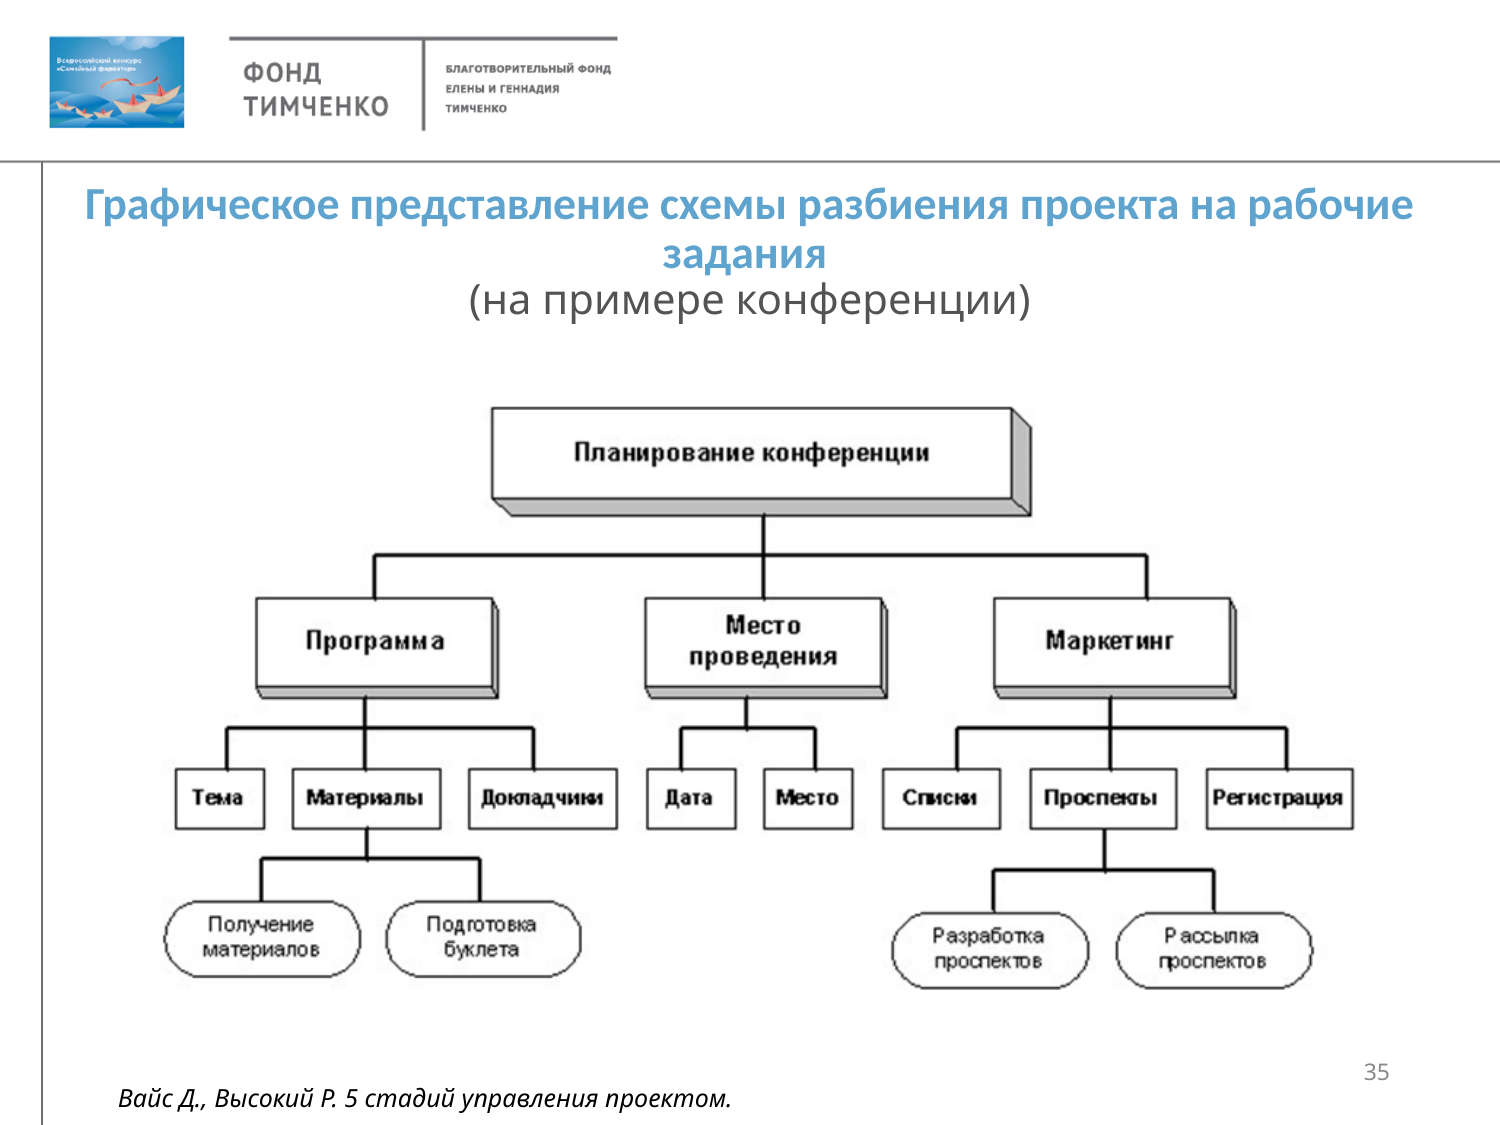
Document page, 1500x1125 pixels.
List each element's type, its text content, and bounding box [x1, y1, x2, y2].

title Графическое представление схемы разбиения проекта на рабочие задания (на примере конференции) [76, 179, 1424, 325]
text_box Вайс Д., Высокий Р. 5 стадий управления проектом. [103, 1075, 994, 1120]
slide_number 35 [1058, 1052, 1398, 1095]
picture [0, 0, 1500, 1125]
